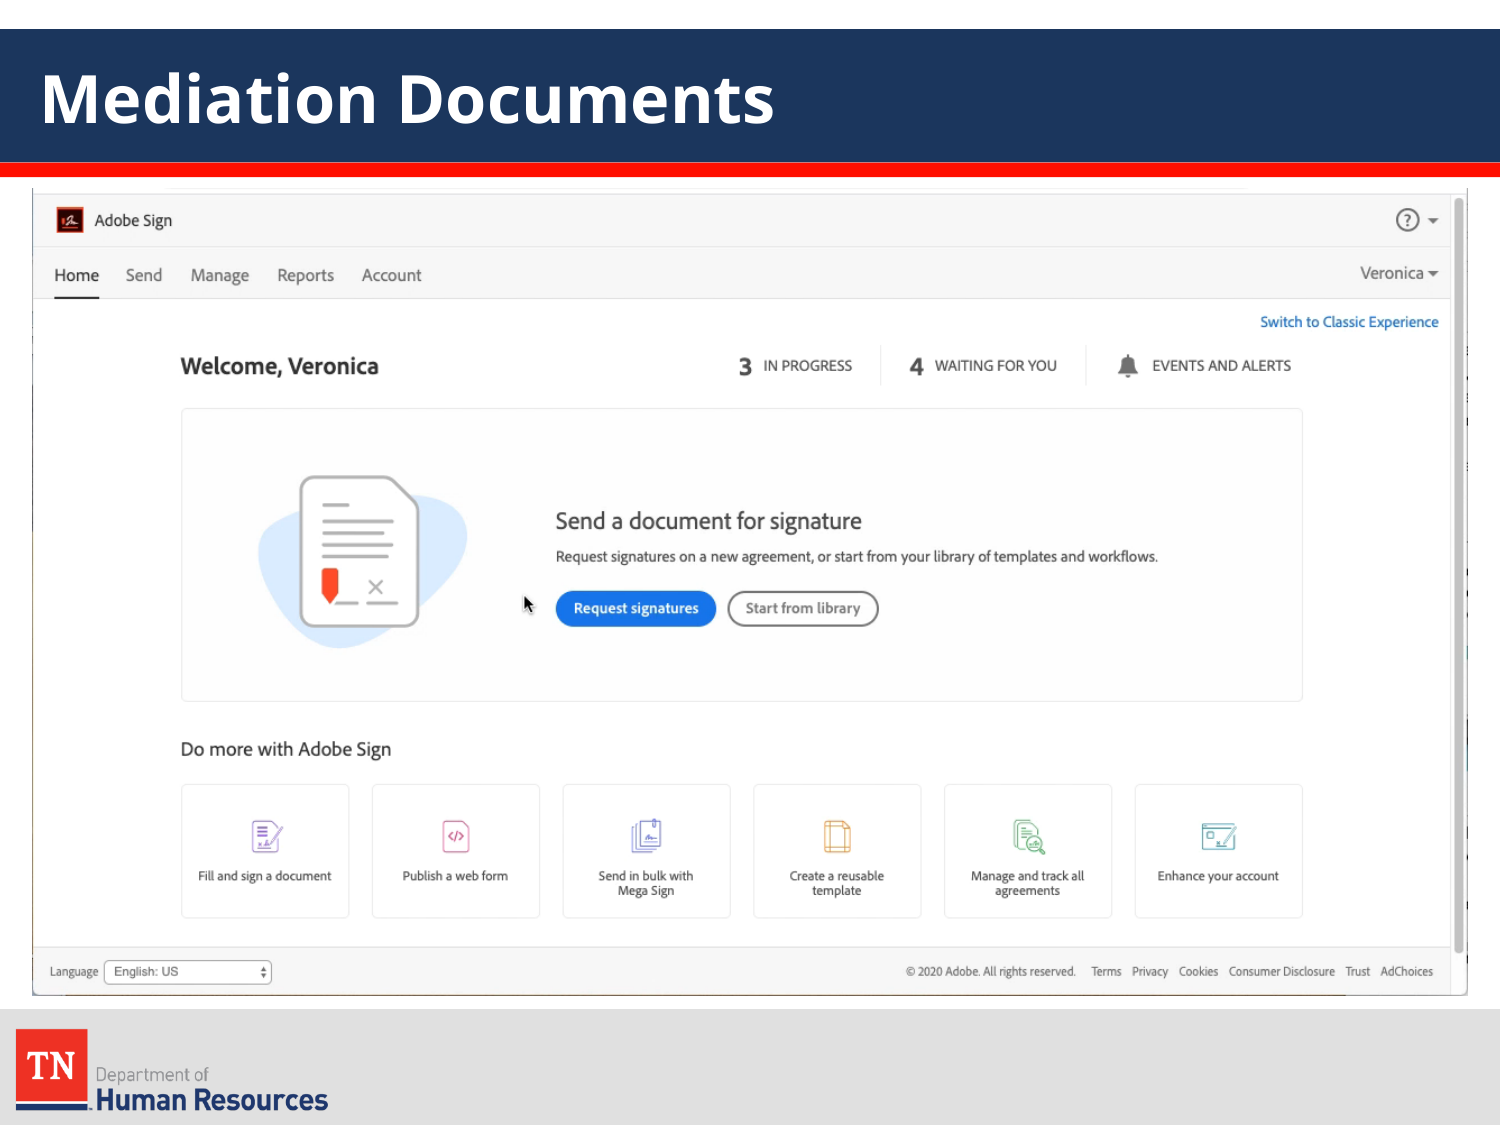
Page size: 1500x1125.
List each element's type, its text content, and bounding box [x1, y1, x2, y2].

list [30, 187, 1469, 997]
picture [0, 1009, 350, 1125]
title Mediation Documents [24, 29, 1475, 165]
